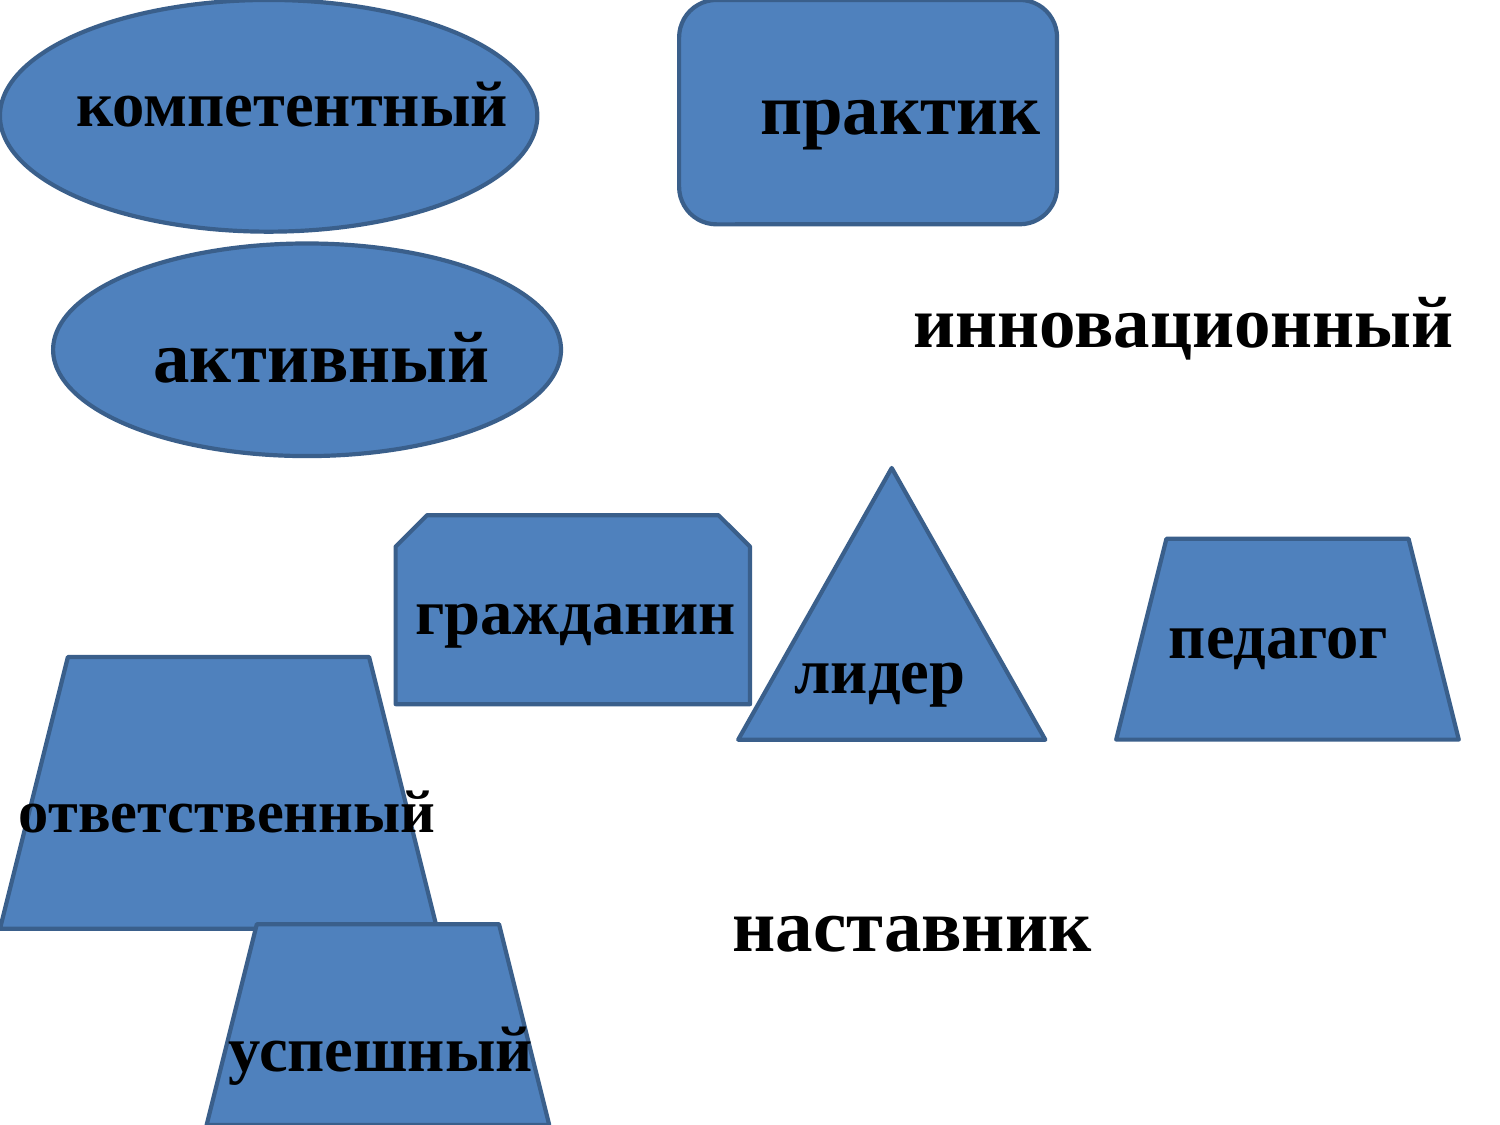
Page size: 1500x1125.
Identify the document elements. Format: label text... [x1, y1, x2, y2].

text_box практик [608, 54, 1193, 157]
text_box [677, 0, 1060, 54]
text_box успешный [147, 999, 614, 1092]
text_box [204, 1092, 552, 1125]
text_box гражданин [360, 562, 792, 655]
text_box инновационный [868, 267, 1500, 370]
text_box [736, 714, 1048, 742]
text_box [7, 147, 530, 234]
text_box наставник [620, 869, 1205, 975]
text_box [0, 852, 438, 931]
text_box [37, 0, 500, 54]
text_box [86, 405, 528, 459]
text_box ответственный [0, 609, 455, 852]
text_box [1114, 679, 1461, 742]
text_box [802, 465, 981, 621]
text_box [235, 922, 520, 999]
text_box [1152, 536, 1423, 586]
text_box [76, 241, 538, 302]
text_box [677, 157, 1060, 227]
text_box [393, 513, 753, 562]
text_box компетентный [0, 54, 585, 147]
text_box педагог [986, 586, 1500, 679]
text_box [455, 655, 726, 707]
text_box активный [29, 302, 614, 405]
text_box лидер [726, 621, 1034, 714]
